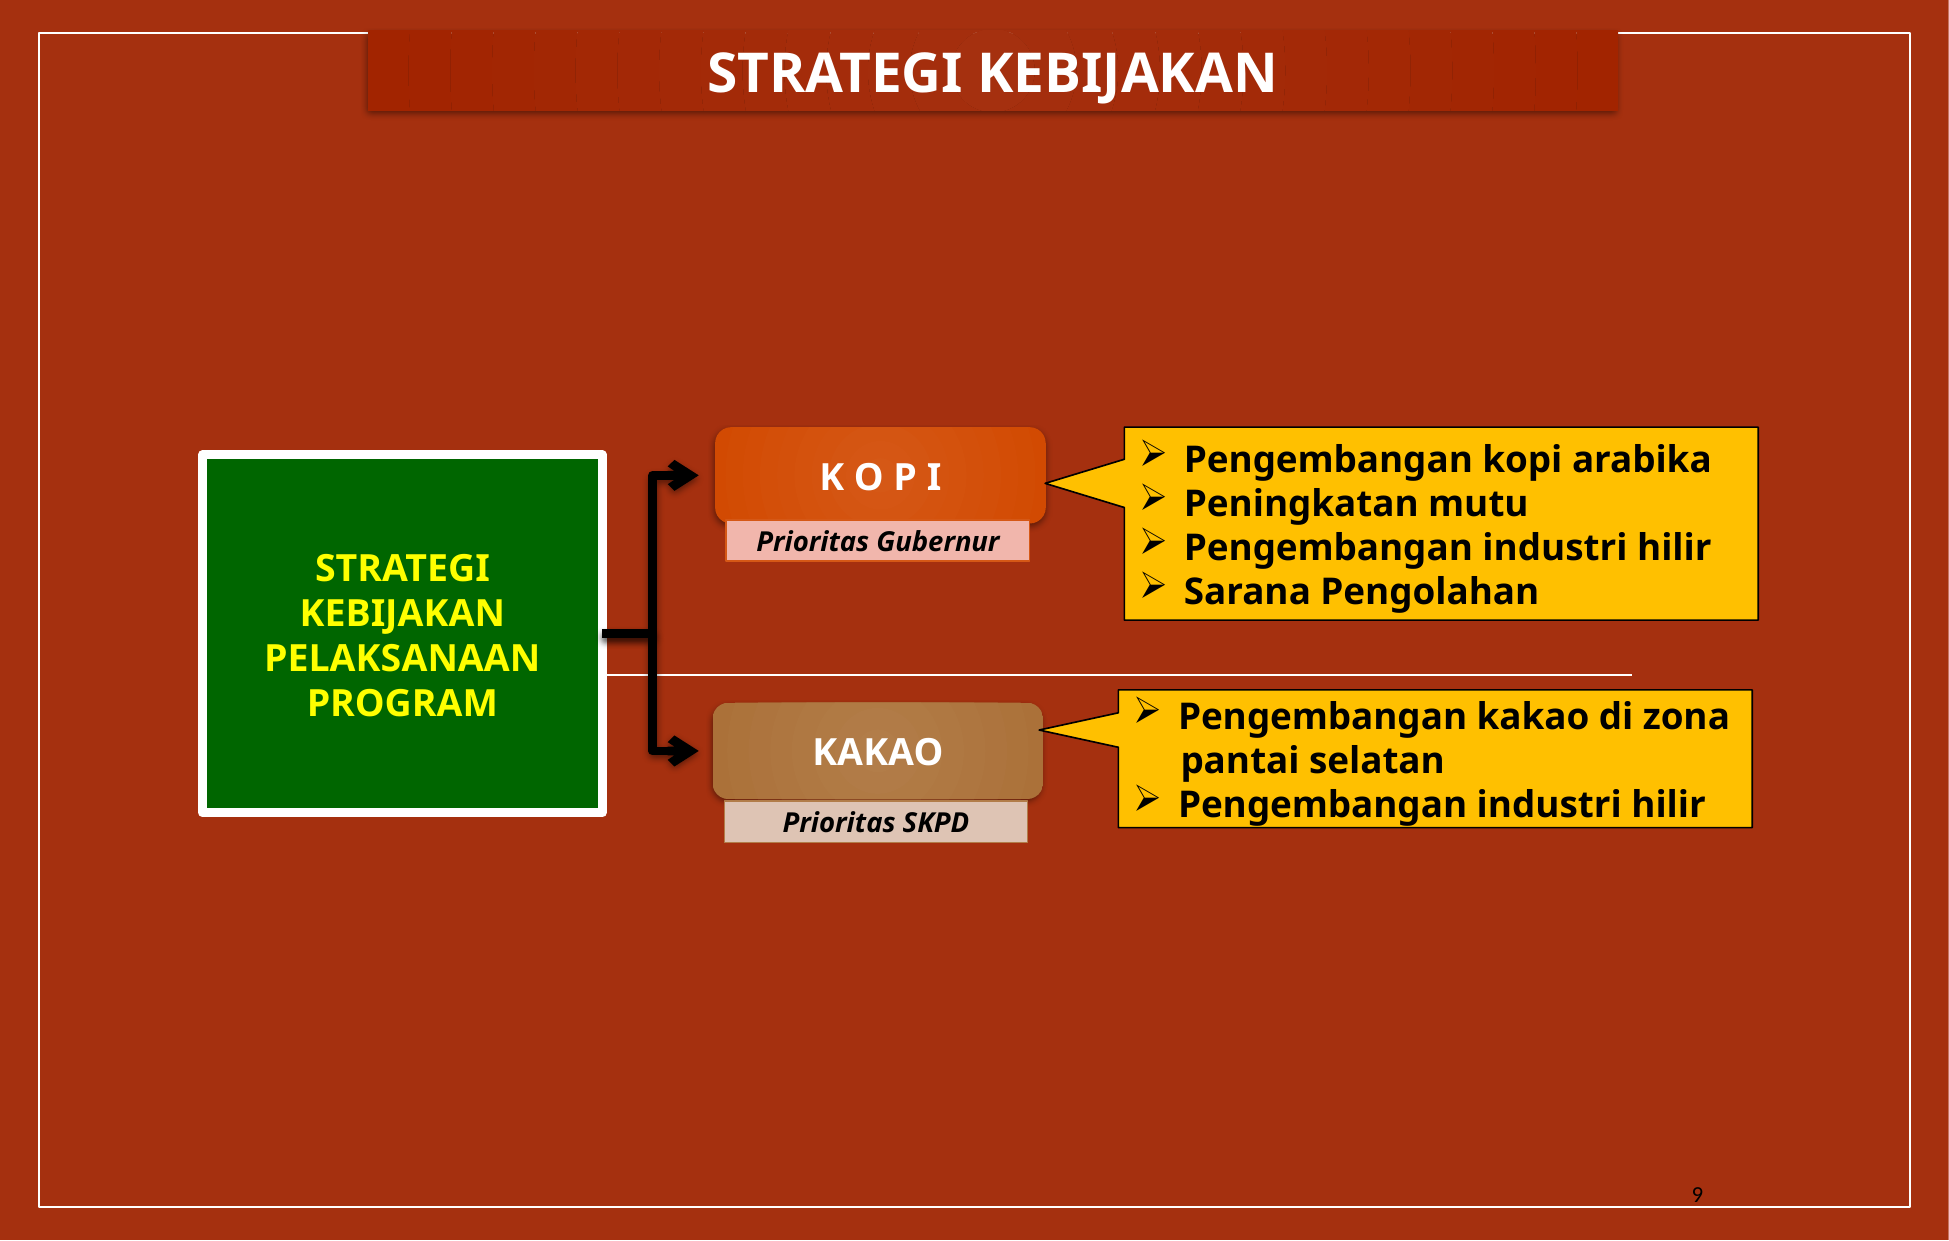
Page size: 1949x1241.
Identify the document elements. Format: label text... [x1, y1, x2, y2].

text_box K O P I [715, 427, 1046, 524]
text_box Prioritas SKPD [724, 800, 1028, 843]
slide_number 9 [1332, 1160, 1719, 1227]
text_box KAKAO [712, 702, 1044, 800]
text_box STRATEGI KEBIJAKAN [368, 30, 1619, 111]
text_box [601, 475, 700, 633]
text_box STRATEGI KEBIJAKAN PELAKSANAAN PROGRAM [198, 450, 607, 817]
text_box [601, 633, 700, 752]
text_box Prioritas Gubernur [725, 519, 1030, 562]
text_box Pengembangan kopi arabika Peningkatan mutu Pengembangan industri hilir Sarana Pengolahan [1044, 426, 1760, 621]
text_box Pengembangan kakao di zona pantai selatan Pengembangan industri hilir [1038, 689, 1754, 829]
